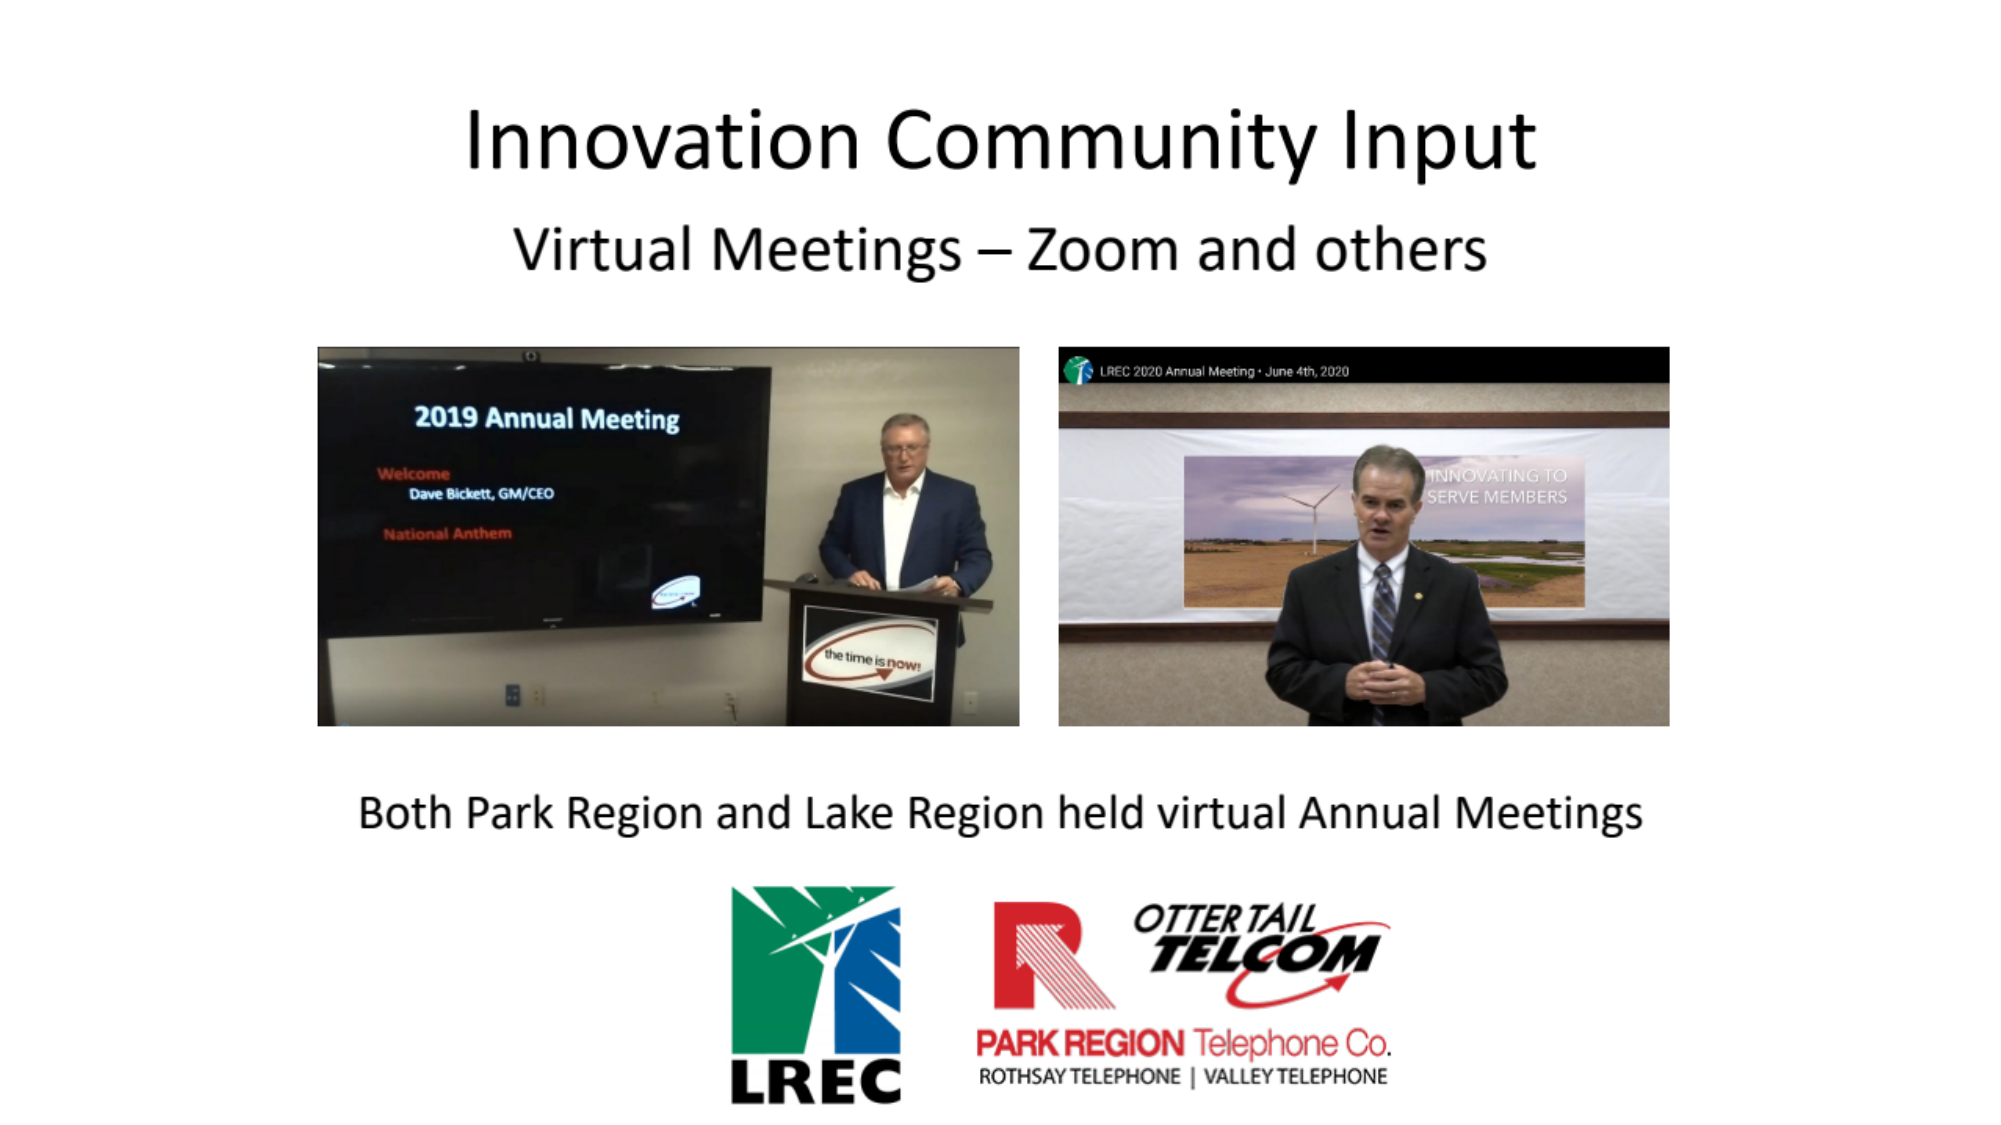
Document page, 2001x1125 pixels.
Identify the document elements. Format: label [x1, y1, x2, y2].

picture [249, 0, 1750, 1125]
